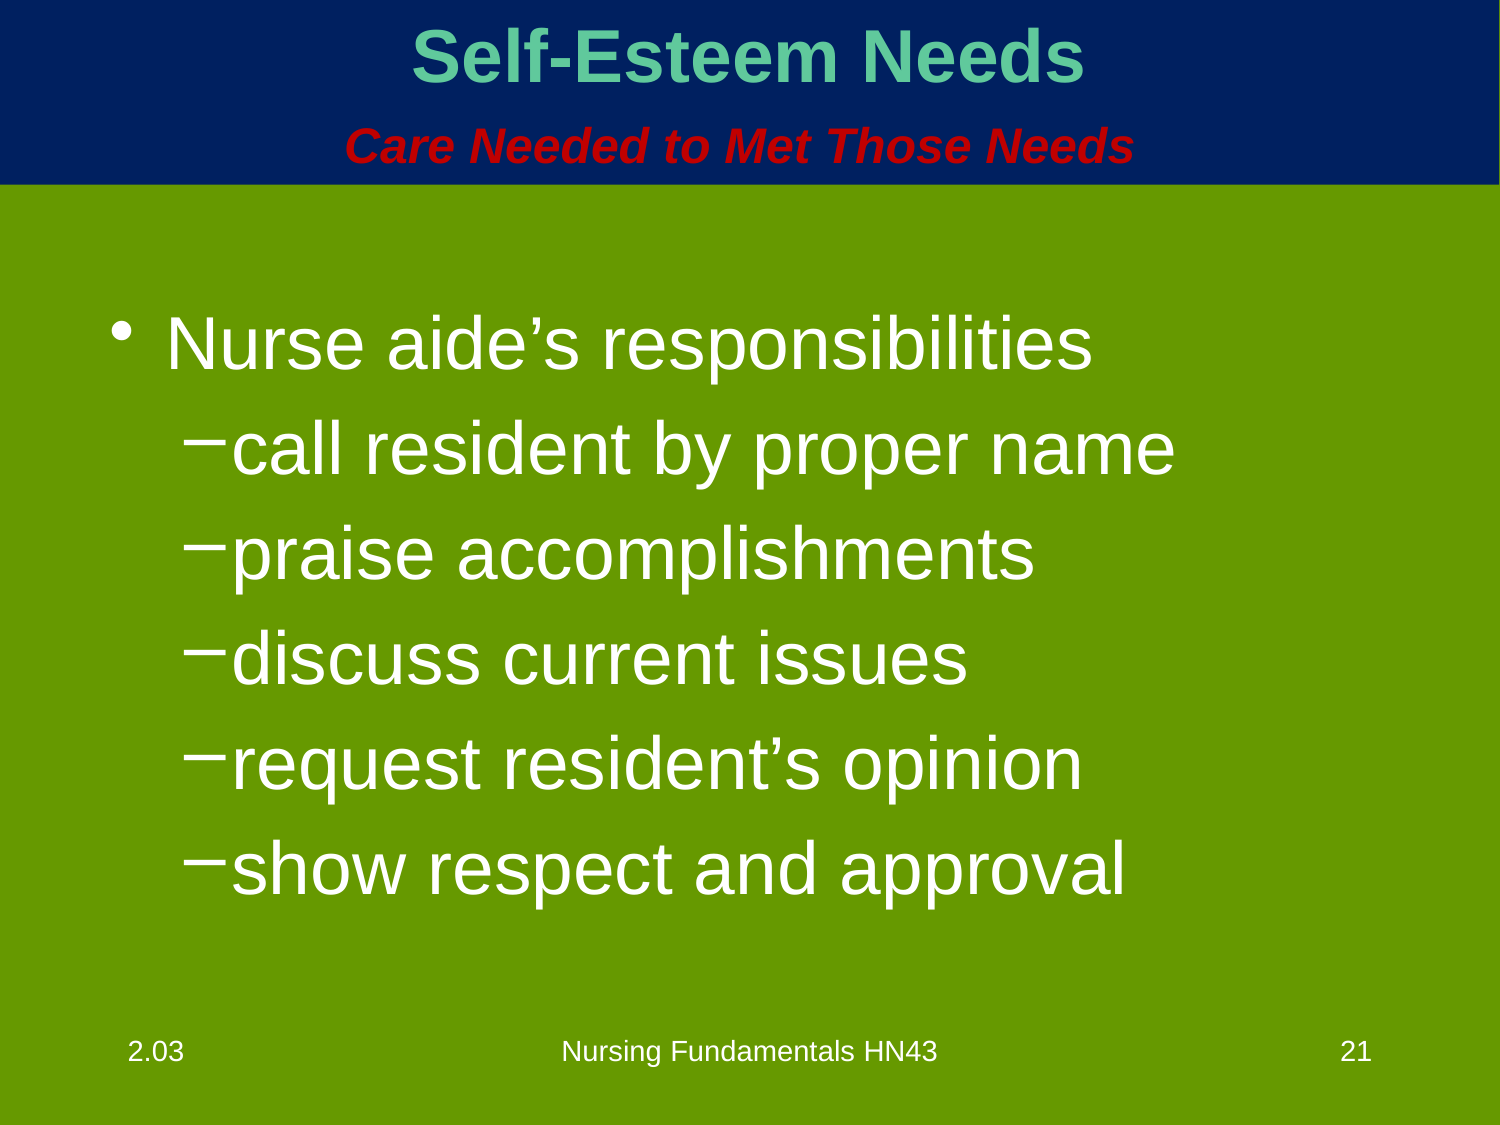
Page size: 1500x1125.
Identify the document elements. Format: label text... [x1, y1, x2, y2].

footer Nursing Fundamentals HN43 [512, 1025, 988, 1100]
list Nurse aide’s responsibilities call resident by proper name praise accomplishments discuss current issues request resident’s opinion show respect and approval [94, 287, 1406, 1000]
slide_number 21 [1074, 1025, 1388, 1100]
slide_number 2.03 [112, 1025, 425, 1100]
text_box Self-Esteem Needs Care Needed to Met Those Needs [0, 0, 1500, 185]
